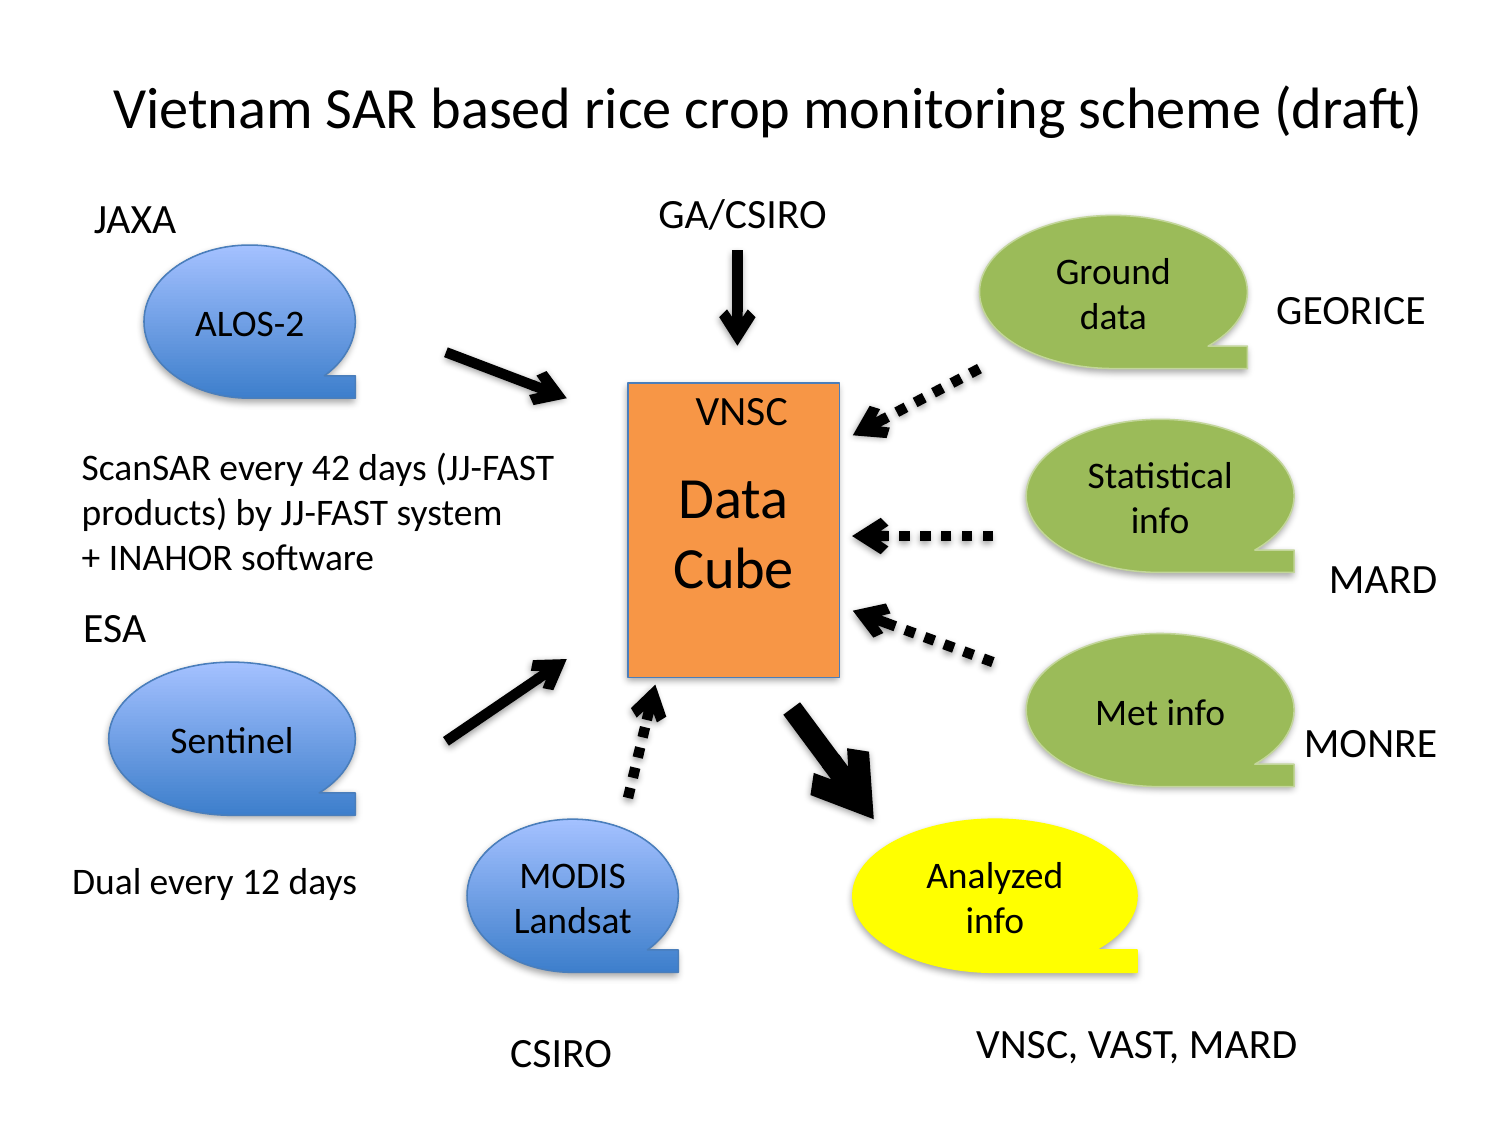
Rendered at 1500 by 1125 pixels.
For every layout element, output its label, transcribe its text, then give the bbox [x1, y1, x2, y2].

text_box Met info [1025, 632, 1295, 788]
text_box JAXA [79, 184, 192, 250]
text_box Dual every 12 days [57, 849, 373, 910]
text_box ESA [68, 592, 162, 658]
text_box Statistical info [1025, 418, 1295, 574]
text_box ScanSAR every 42 days (JJ-FAST products) by JJ-FAST system + INAHOR software [66, 435, 570, 586]
text_box Data Cube [627, 382, 840, 678]
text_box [445, 351, 567, 399]
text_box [627, 684, 656, 799]
text_box MONRE [1288, 708, 1453, 774]
text_box Analyzed info [852, 818, 1138, 974]
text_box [445, 658, 567, 742]
text_box VNSC [680, 376, 803, 442]
text_box Sentinel [107, 661, 357, 817]
text_box GA/CSIRO [643, 179, 843, 245]
text_box MARD [1314, 544, 1453, 610]
text_box VNSC, VAST, MARD [961, 1009, 1313, 1075]
text_box GEORICE [1261, 275, 1441, 340]
text_box CSIRO [495, 1018, 628, 1084]
text_box Vietnam SAR based rice crop monitoring scheme (draft) [98, 62, 1439, 148]
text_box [852, 610, 994, 663]
text_box ALOS-2 [143, 244, 357, 399]
text_box MODIS Landsat [466, 818, 680, 974]
text_box Ground data [978, 214, 1249, 370]
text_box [852, 368, 980, 436]
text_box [791, 708, 874, 820]
